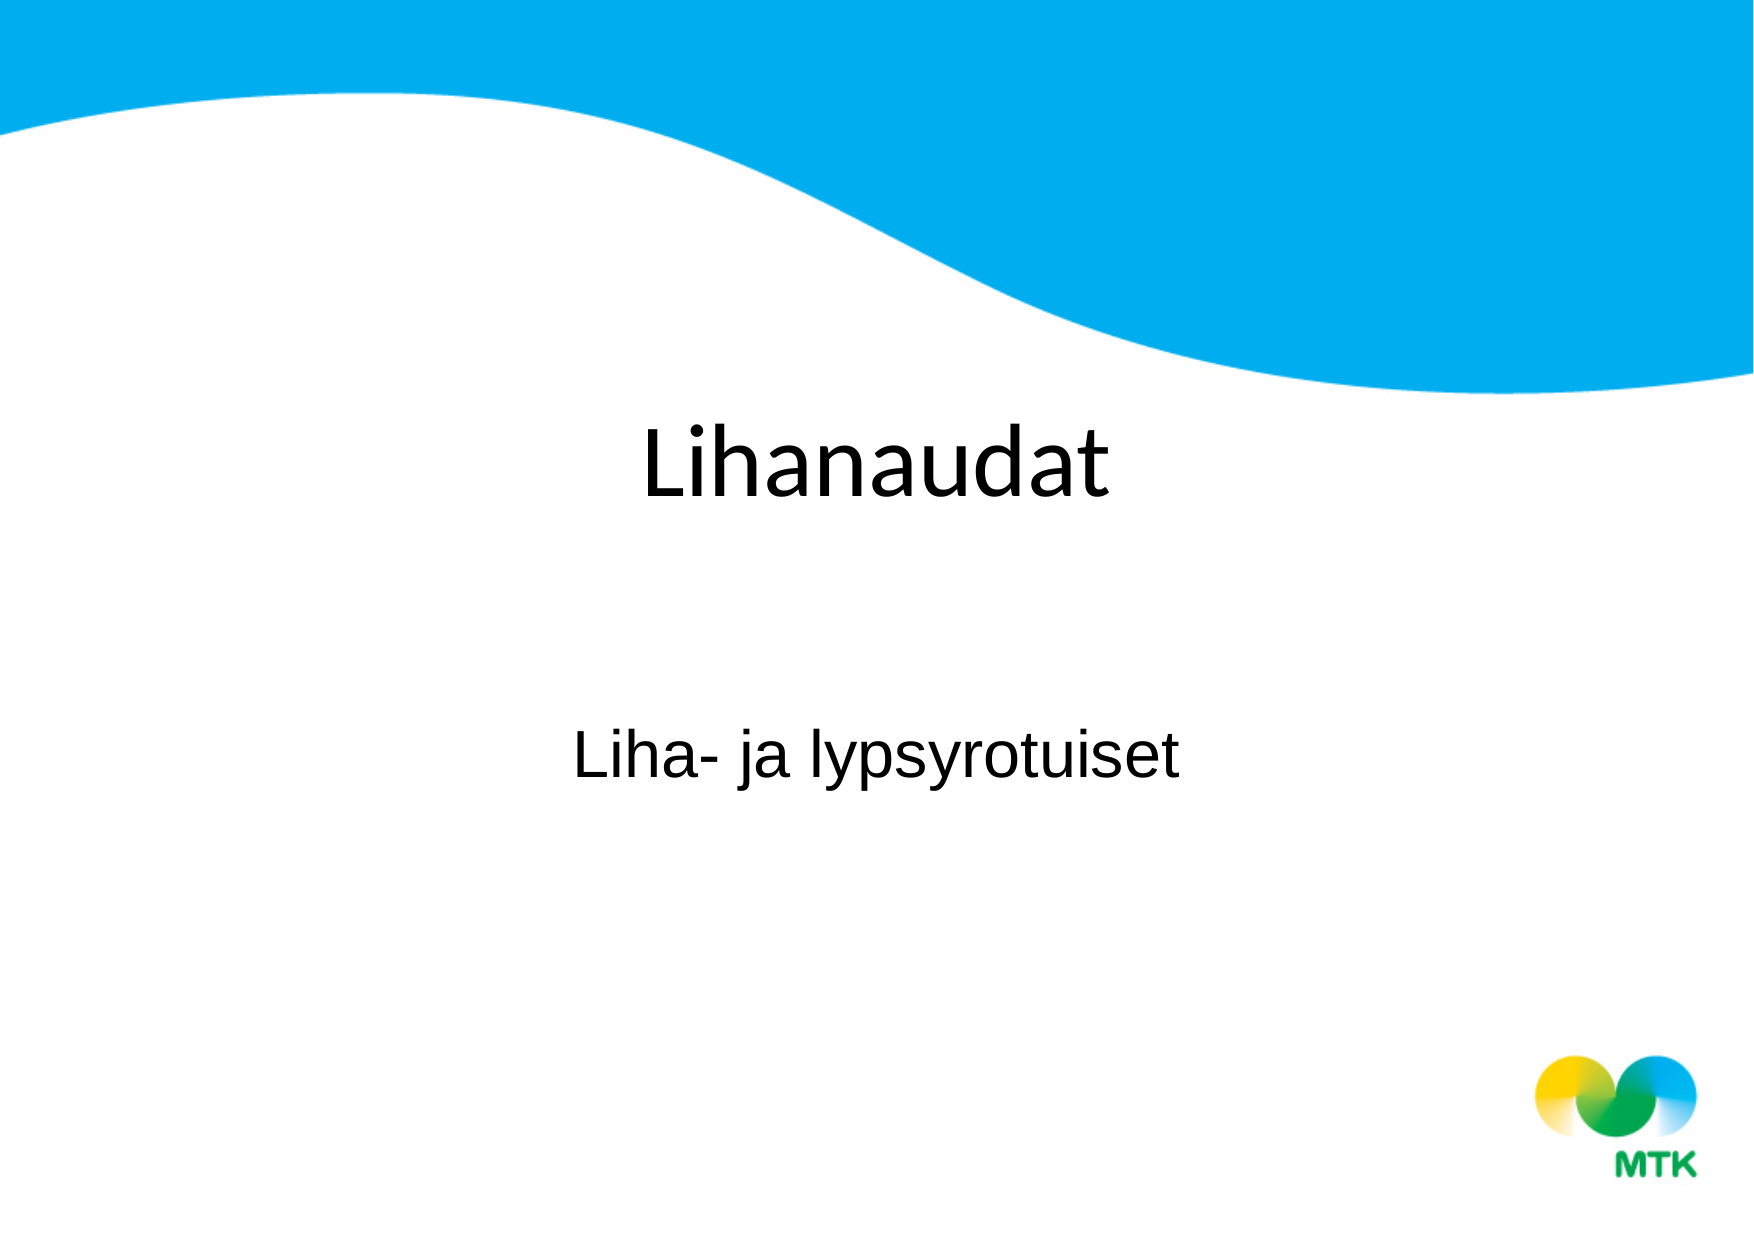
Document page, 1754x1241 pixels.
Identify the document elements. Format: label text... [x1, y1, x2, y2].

subtitle Liha- ja lypsyrotuiset [263, 703, 1491, 1021]
title Lihanaudat [131, 385, 1622, 652]
picture [0, 93, 1754, 1240]
